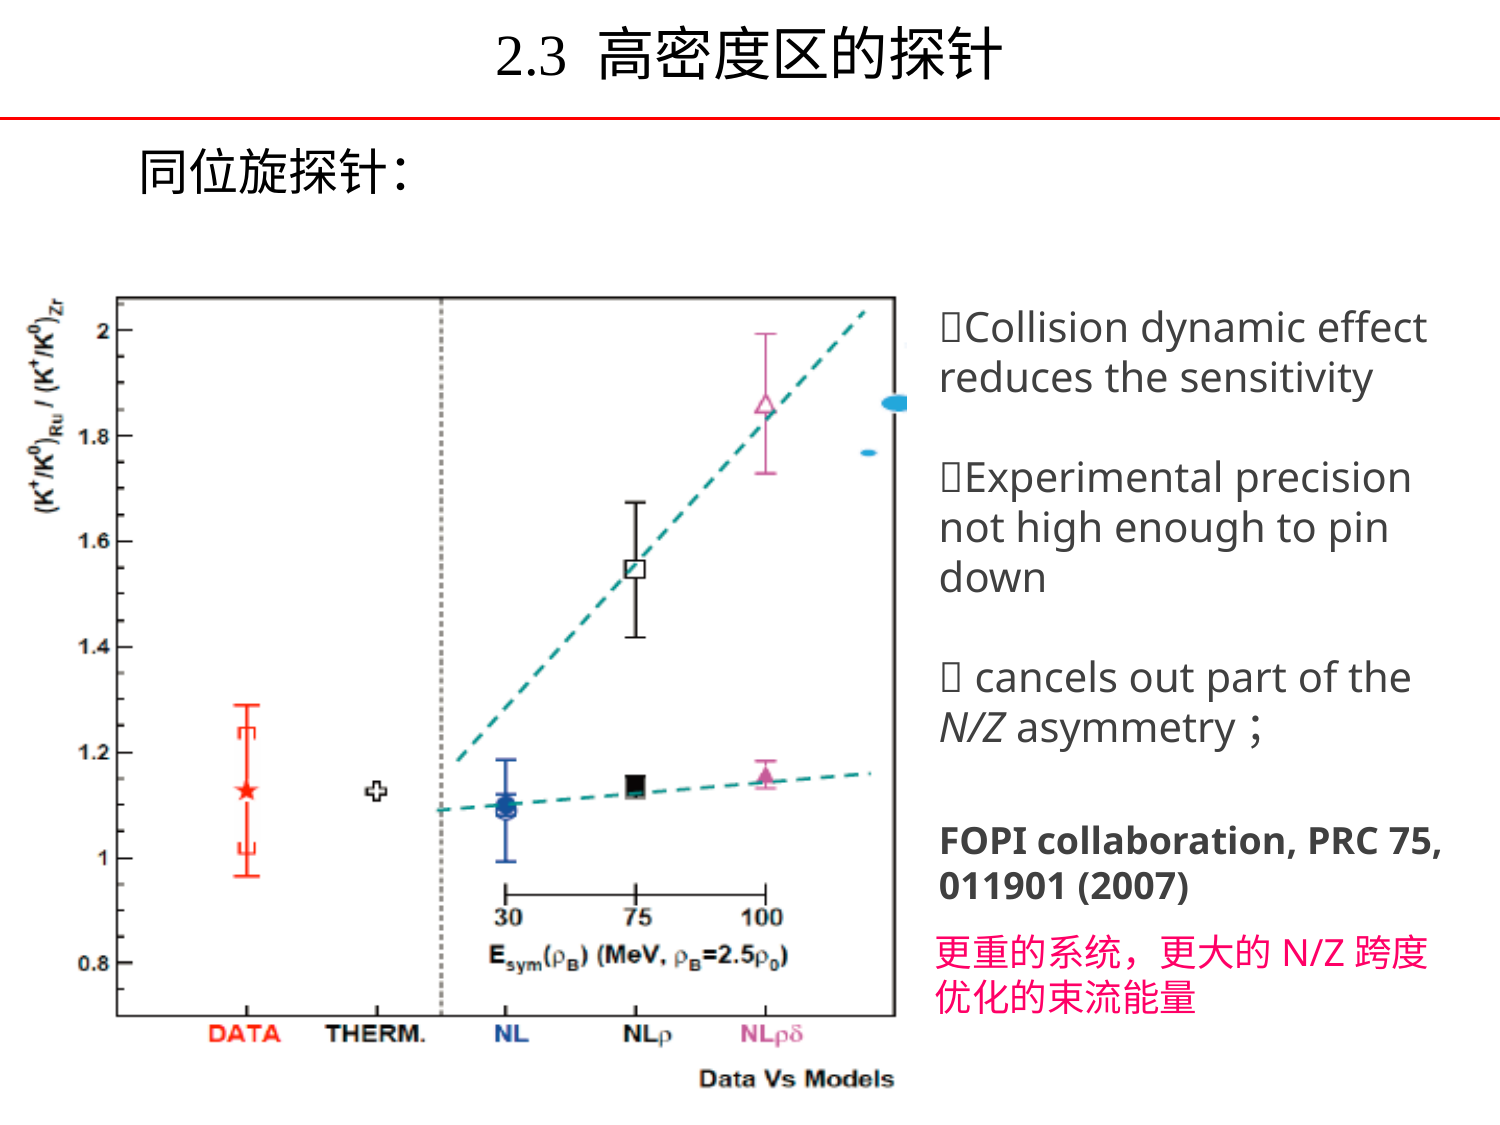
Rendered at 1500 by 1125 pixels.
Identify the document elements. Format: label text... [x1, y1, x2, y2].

text_box 更重的系统，更大的N/Z跨度 优化的束流能量 [919, 921, 1488, 1026]
text_box [0, 116, 1500, 121]
picture [8, 293, 907, 1100]
text_box FOPI collaboration, PRC 75, 011901 (2007) [924, 809, 1492, 915]
